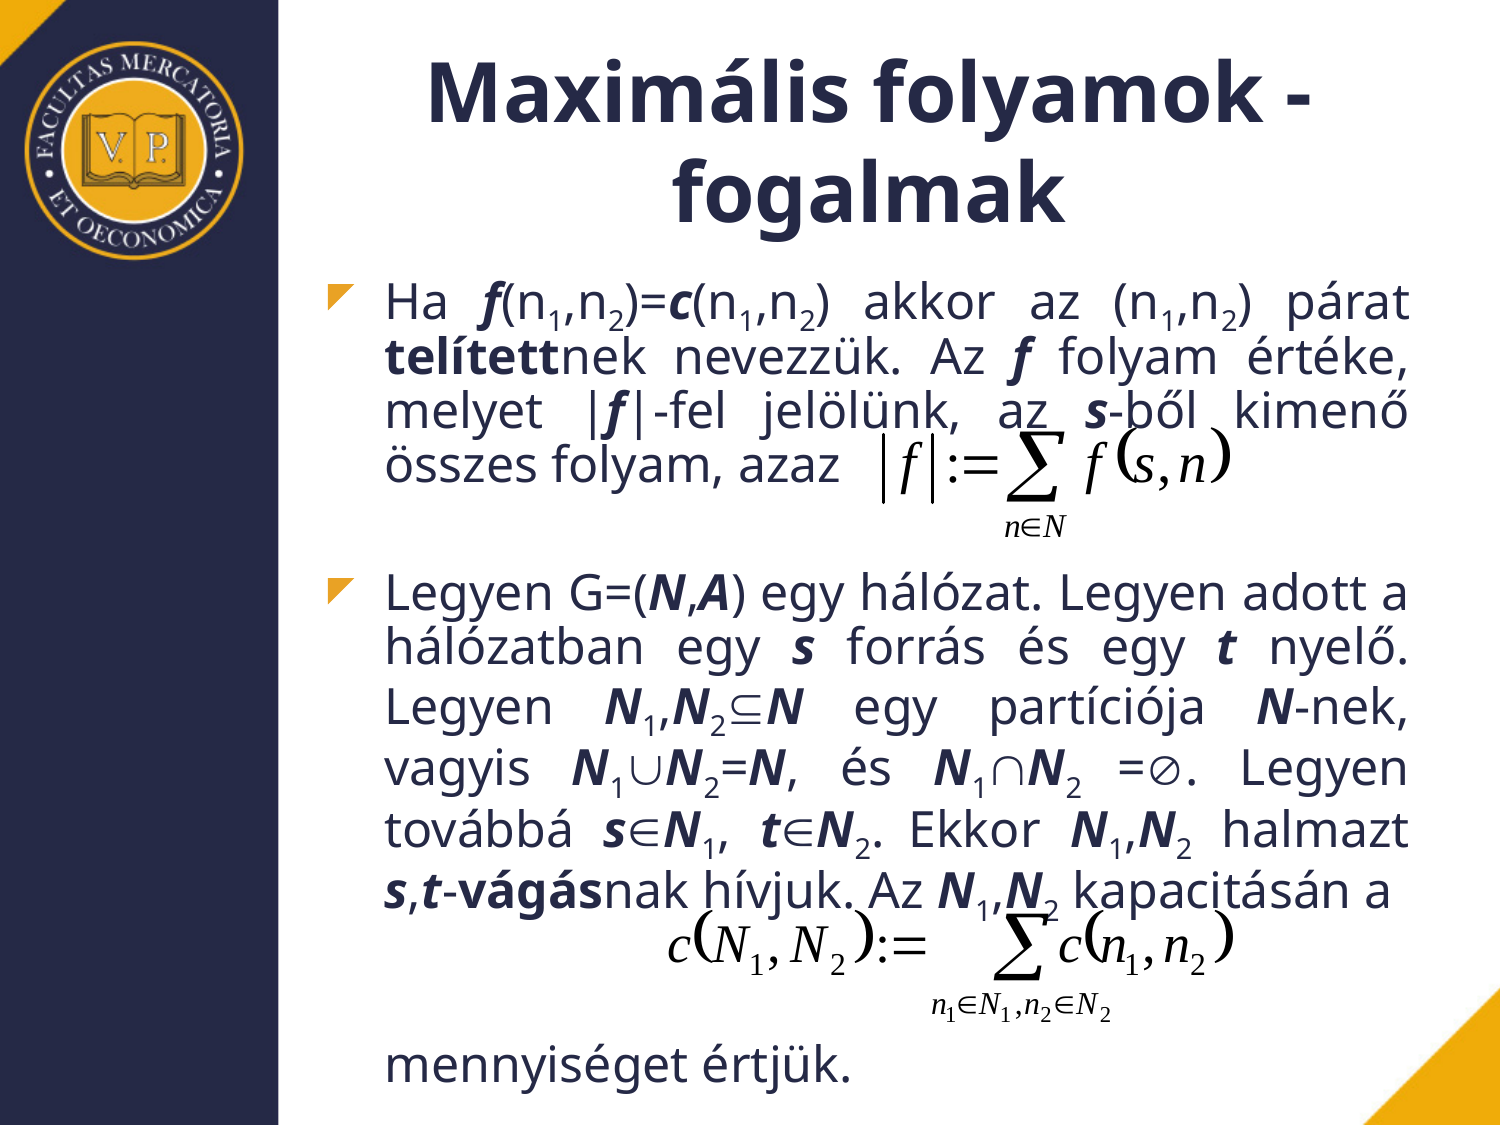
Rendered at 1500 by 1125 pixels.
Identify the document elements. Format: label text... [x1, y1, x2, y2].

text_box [659, 903, 1236, 1036]
picture [0, 0, 1500, 1125]
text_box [872, 420, 1236, 550]
list Ha f(n1,n2)=c(n1,n2) akkor az (n1,n2) párat telítettnek nevezzük. Az f folyam értéke, melyet |f|-fel jelölünk, az s-ből kimenő összes folyam, azaz Legyen G=(N,A) egy hálózat. Legyen adott a hálózatban egy s forrás és egy t nyelő. Legyen N1,N2N egy partíciója N-nek, vagyis N1N2=N, és N1N2 =. Legyen továbbá sN1, tN2. Ekkor N1,N2 halmazt s,t-vágásnak hívjuk. Az N1,N2 kapacitásán a mennyiséget értjük. [312, 262, 1425, 1005]
title Maximális folyamok - fogalmak [312, 45, 1425, 233]
